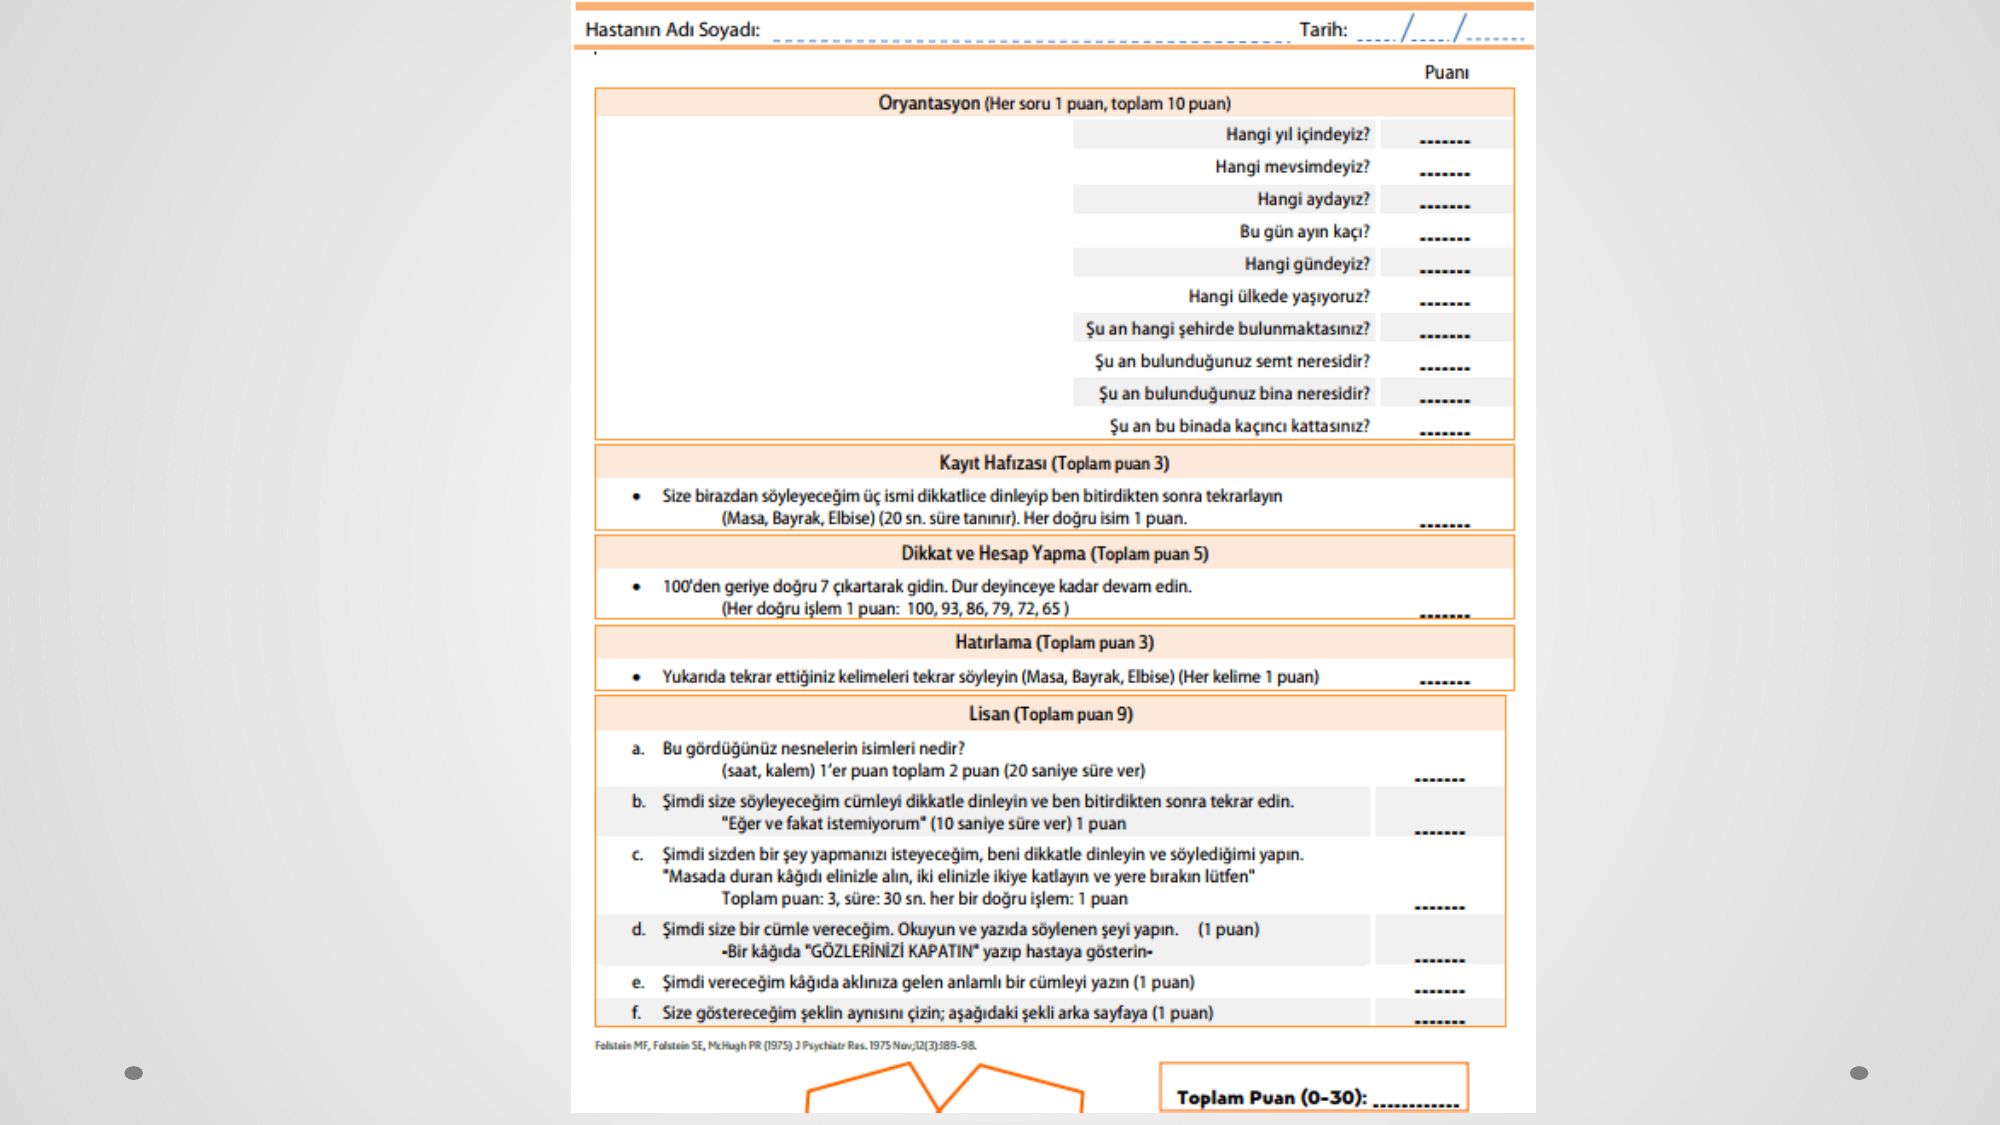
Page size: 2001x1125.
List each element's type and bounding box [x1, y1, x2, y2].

picture [570, 0, 1536, 1113]
